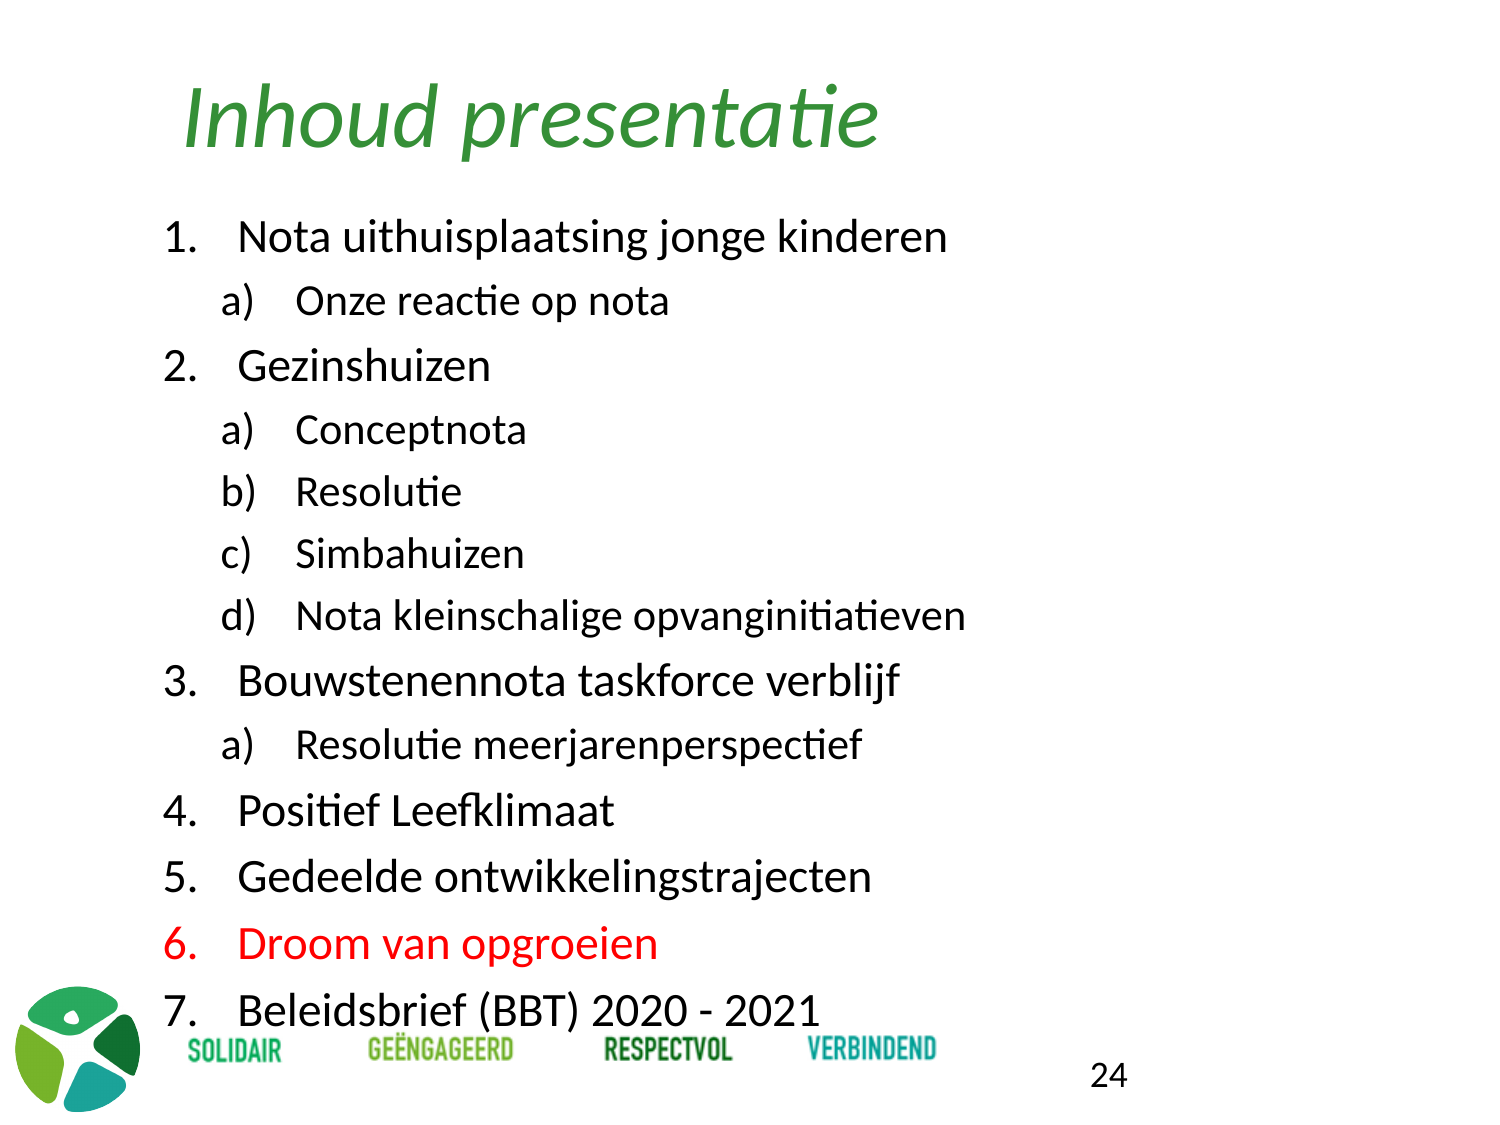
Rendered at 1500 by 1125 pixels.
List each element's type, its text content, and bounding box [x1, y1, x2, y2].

title Inhoud presentatie [181, 17, 1482, 205]
picture [162, 1043, 968, 1072]
list Nota uithuisplaatsing jonge kinderen Onze reactie op nota Gezinshuizen Conceptnota Resolutie Simbahuizen Nota kleinschalige opvanginitiatieven Bouwstenennota taskforce verblijf Resolutie meerjarenperspectief Positief Leefklimaat Gedeelde ontwikkelingstrajecten Droom van opgroeien Beleidsbrief (BBT) 2020 - 2021 [162, 204, 1463, 1043]
slide_number 24 [1074, 1042, 1425, 1103]
picture [8, 982, 148, 1118]
